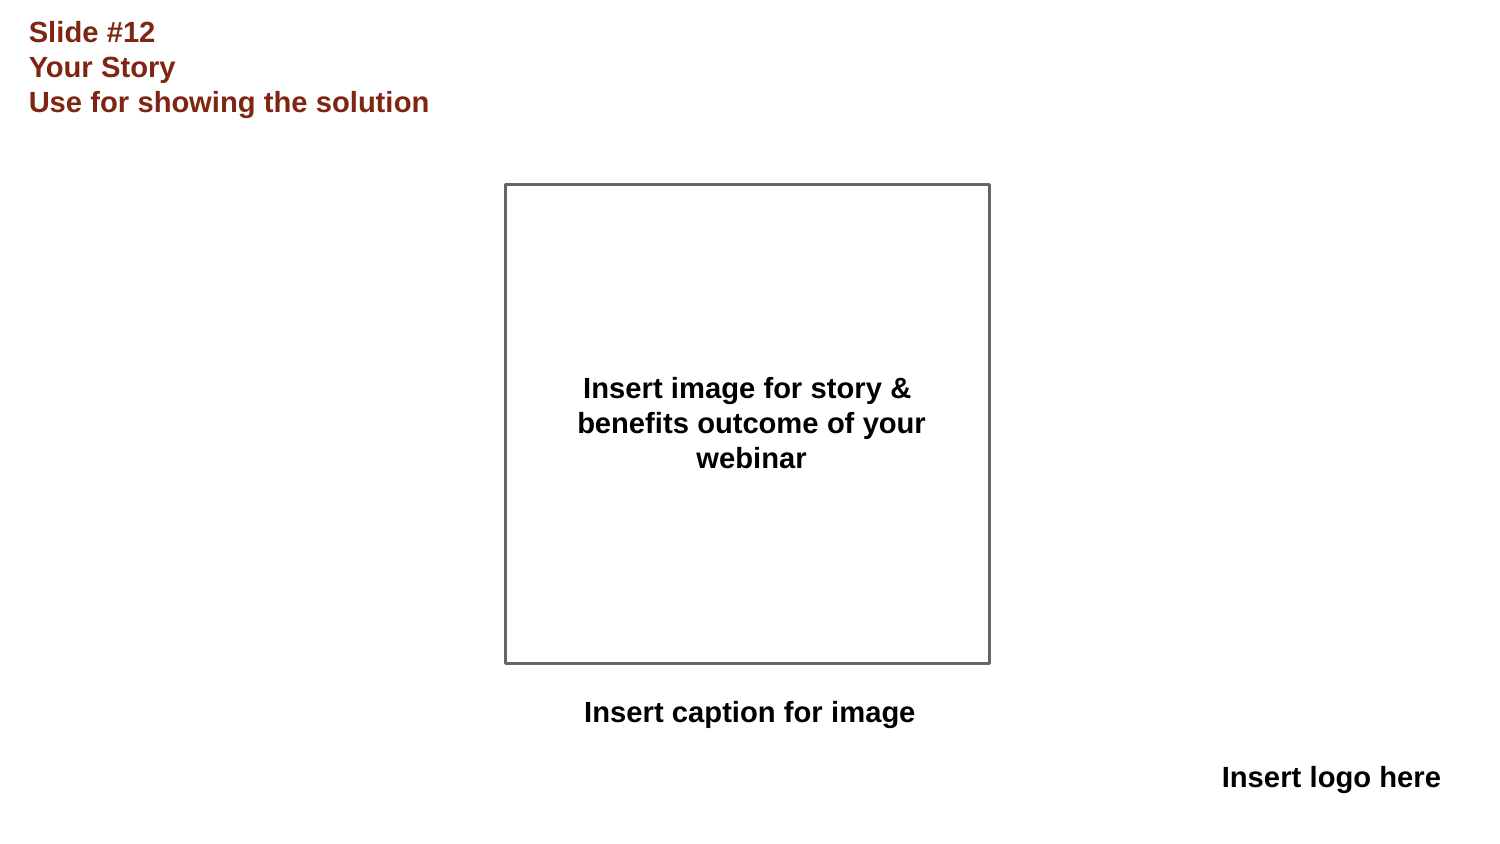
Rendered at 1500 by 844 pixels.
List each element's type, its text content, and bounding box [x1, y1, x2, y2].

text_box Slide #12 Your Story Use for showing the solution [13, 25, 825, 108]
text_box [0, 49, 599, 186]
text_box Insert logo here [1206, 735, 1477, 817]
text_box Insert caption for image [503, 670, 996, 752]
text_box Insert image for story & benefits outcome of your webinar [505, 380, 998, 463]
text_box [505, 463, 990, 664]
text_box [505, 184, 990, 380]
